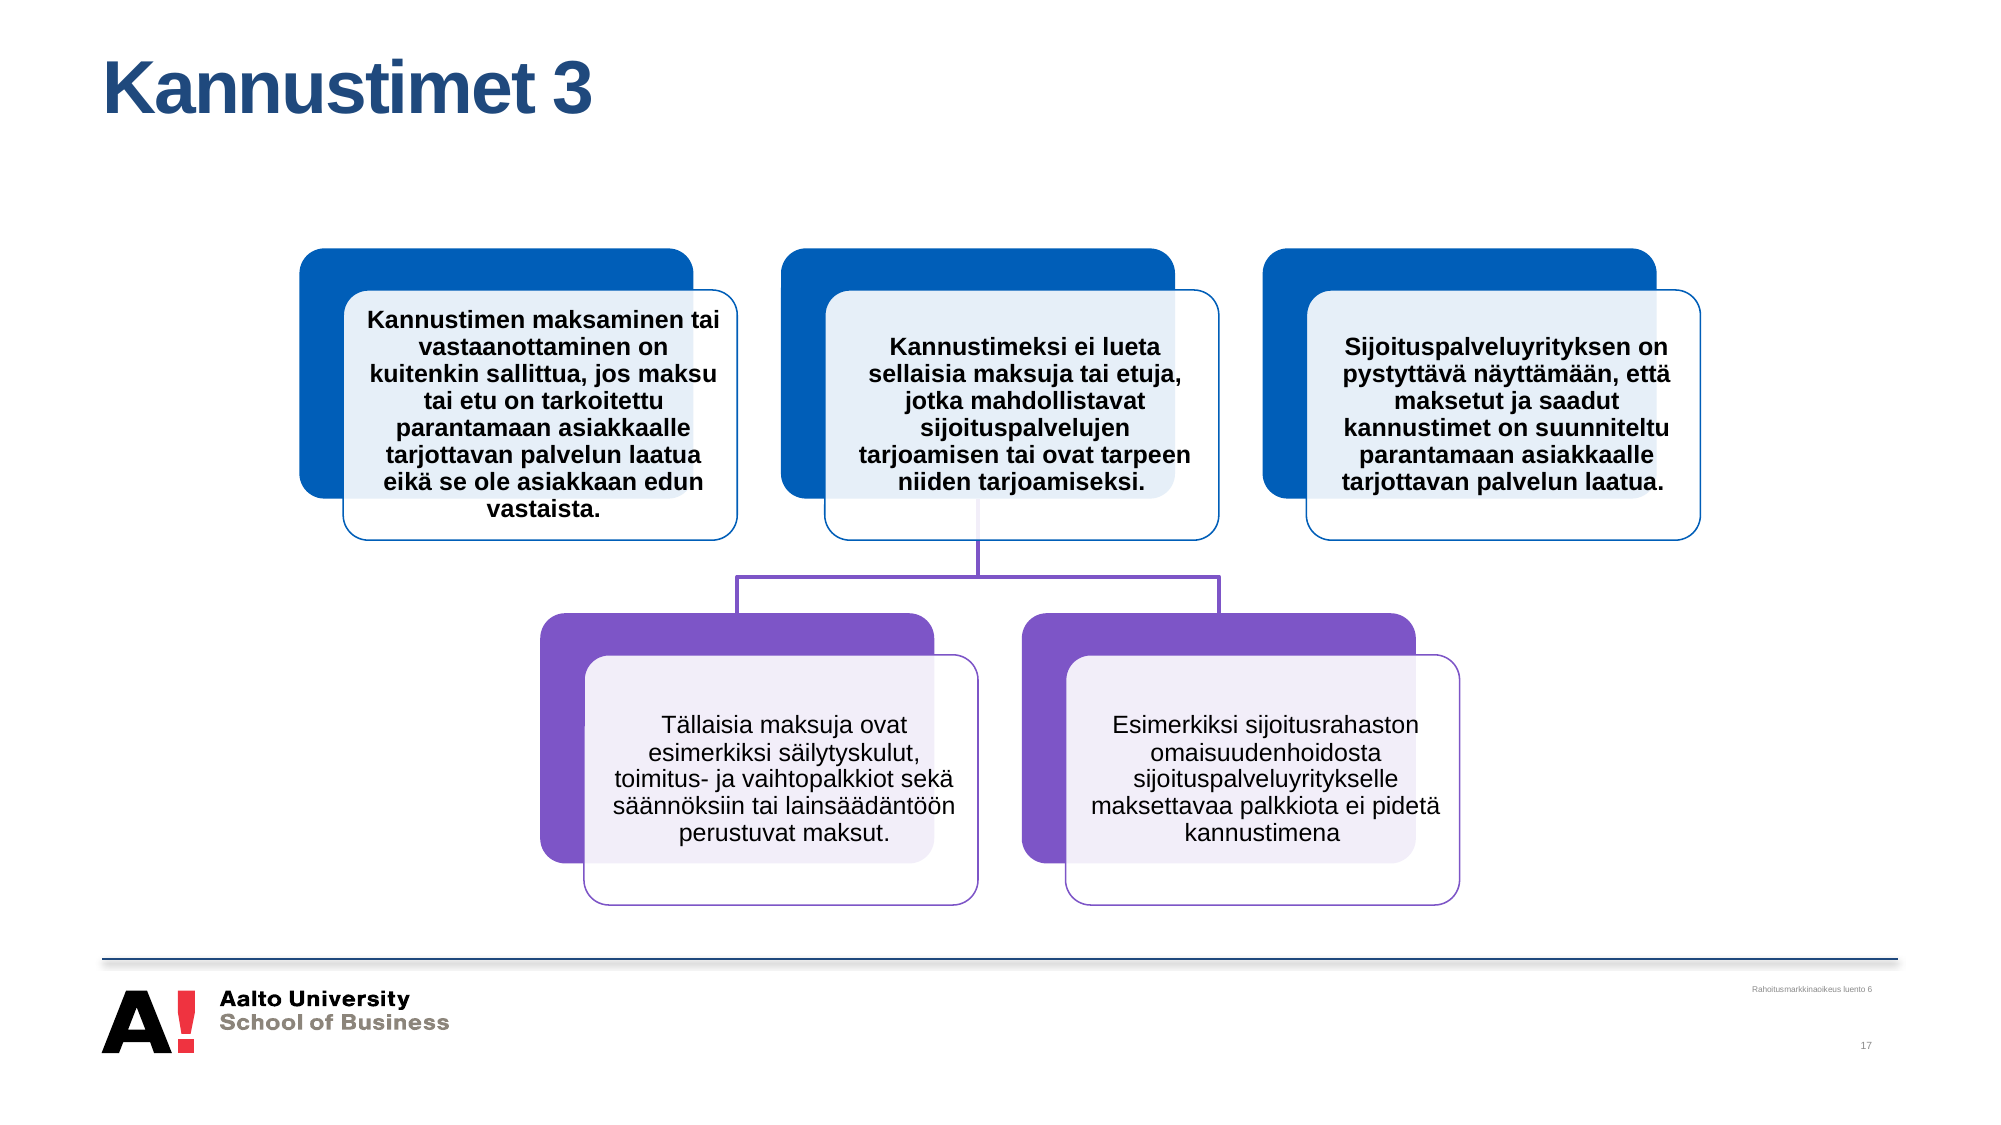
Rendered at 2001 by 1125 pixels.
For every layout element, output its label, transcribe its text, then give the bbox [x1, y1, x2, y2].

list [102, 248, 1898, 906]
footer Rahoitusmarkkinaoikeus luento 6 [1080, 976, 1873, 1003]
title Kannustimet 3 [102, 52, 1898, 248]
slide_number 17 [1080, 1033, 1873, 1060]
